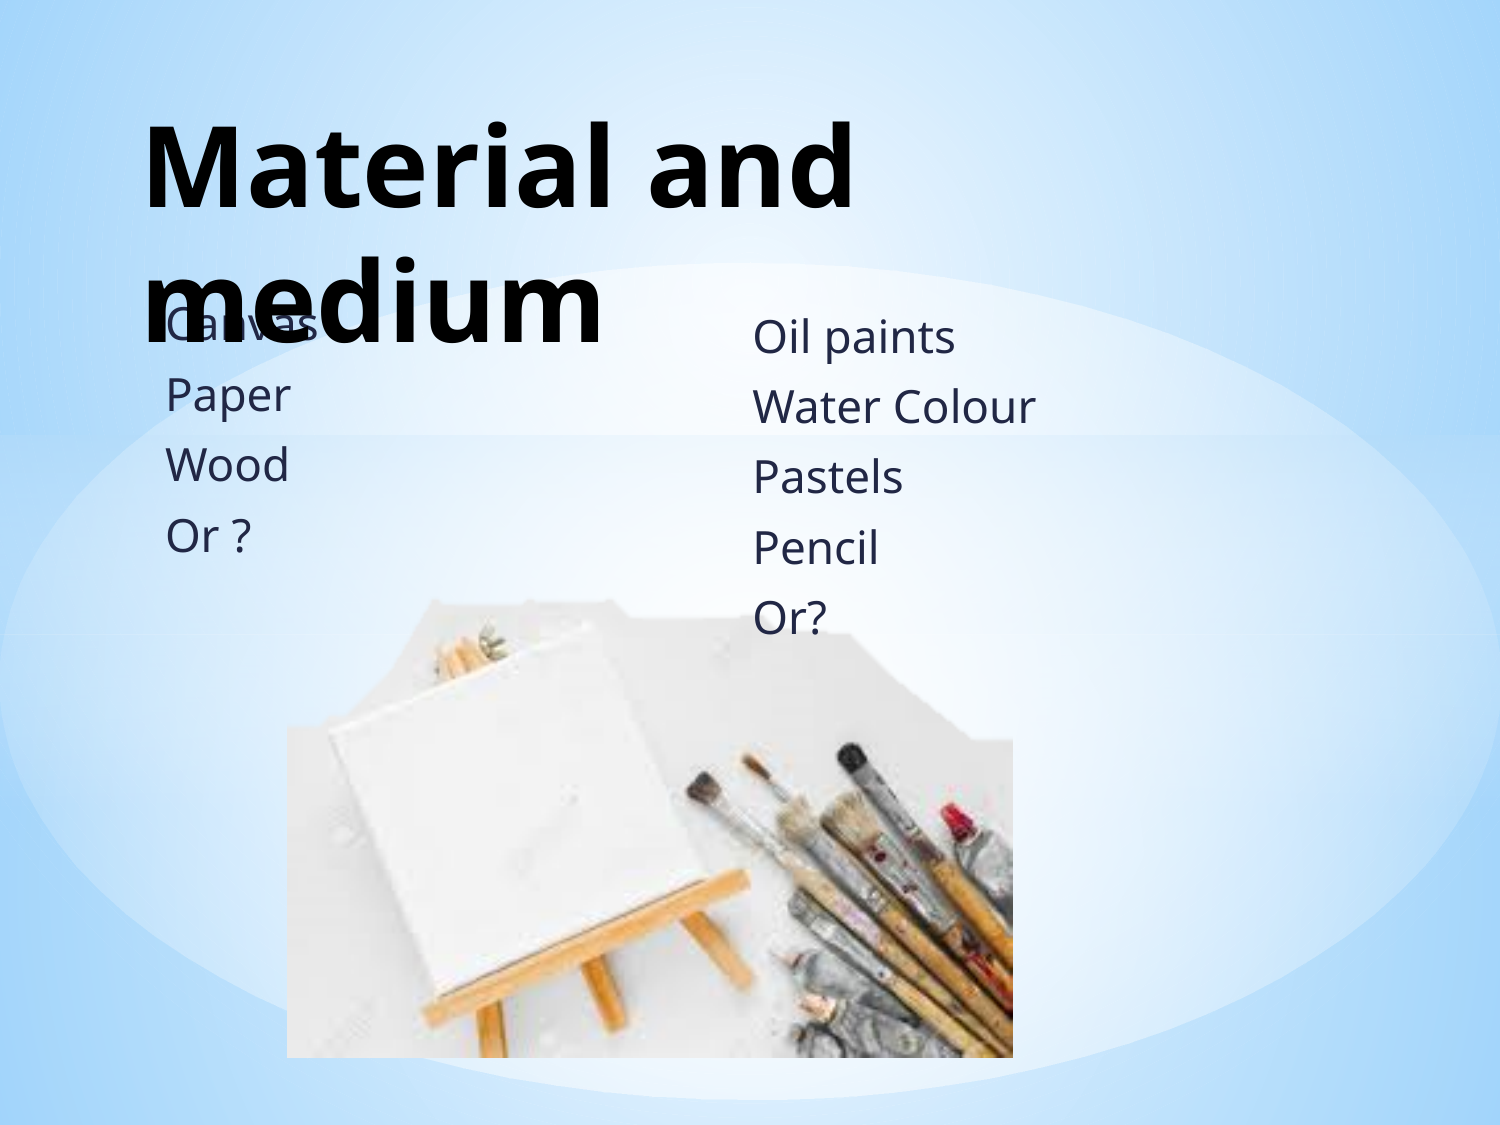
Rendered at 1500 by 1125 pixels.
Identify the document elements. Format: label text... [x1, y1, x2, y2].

subtitle Canvas Paper Wood Or ? [150, 325, 500, 675]
text_box Oil paints Water Colour Pastels Pencil Or? [737, 299, 1088, 688]
picture [287, 574, 1013, 1058]
title Material and medium [125, 87, 1303, 325]
